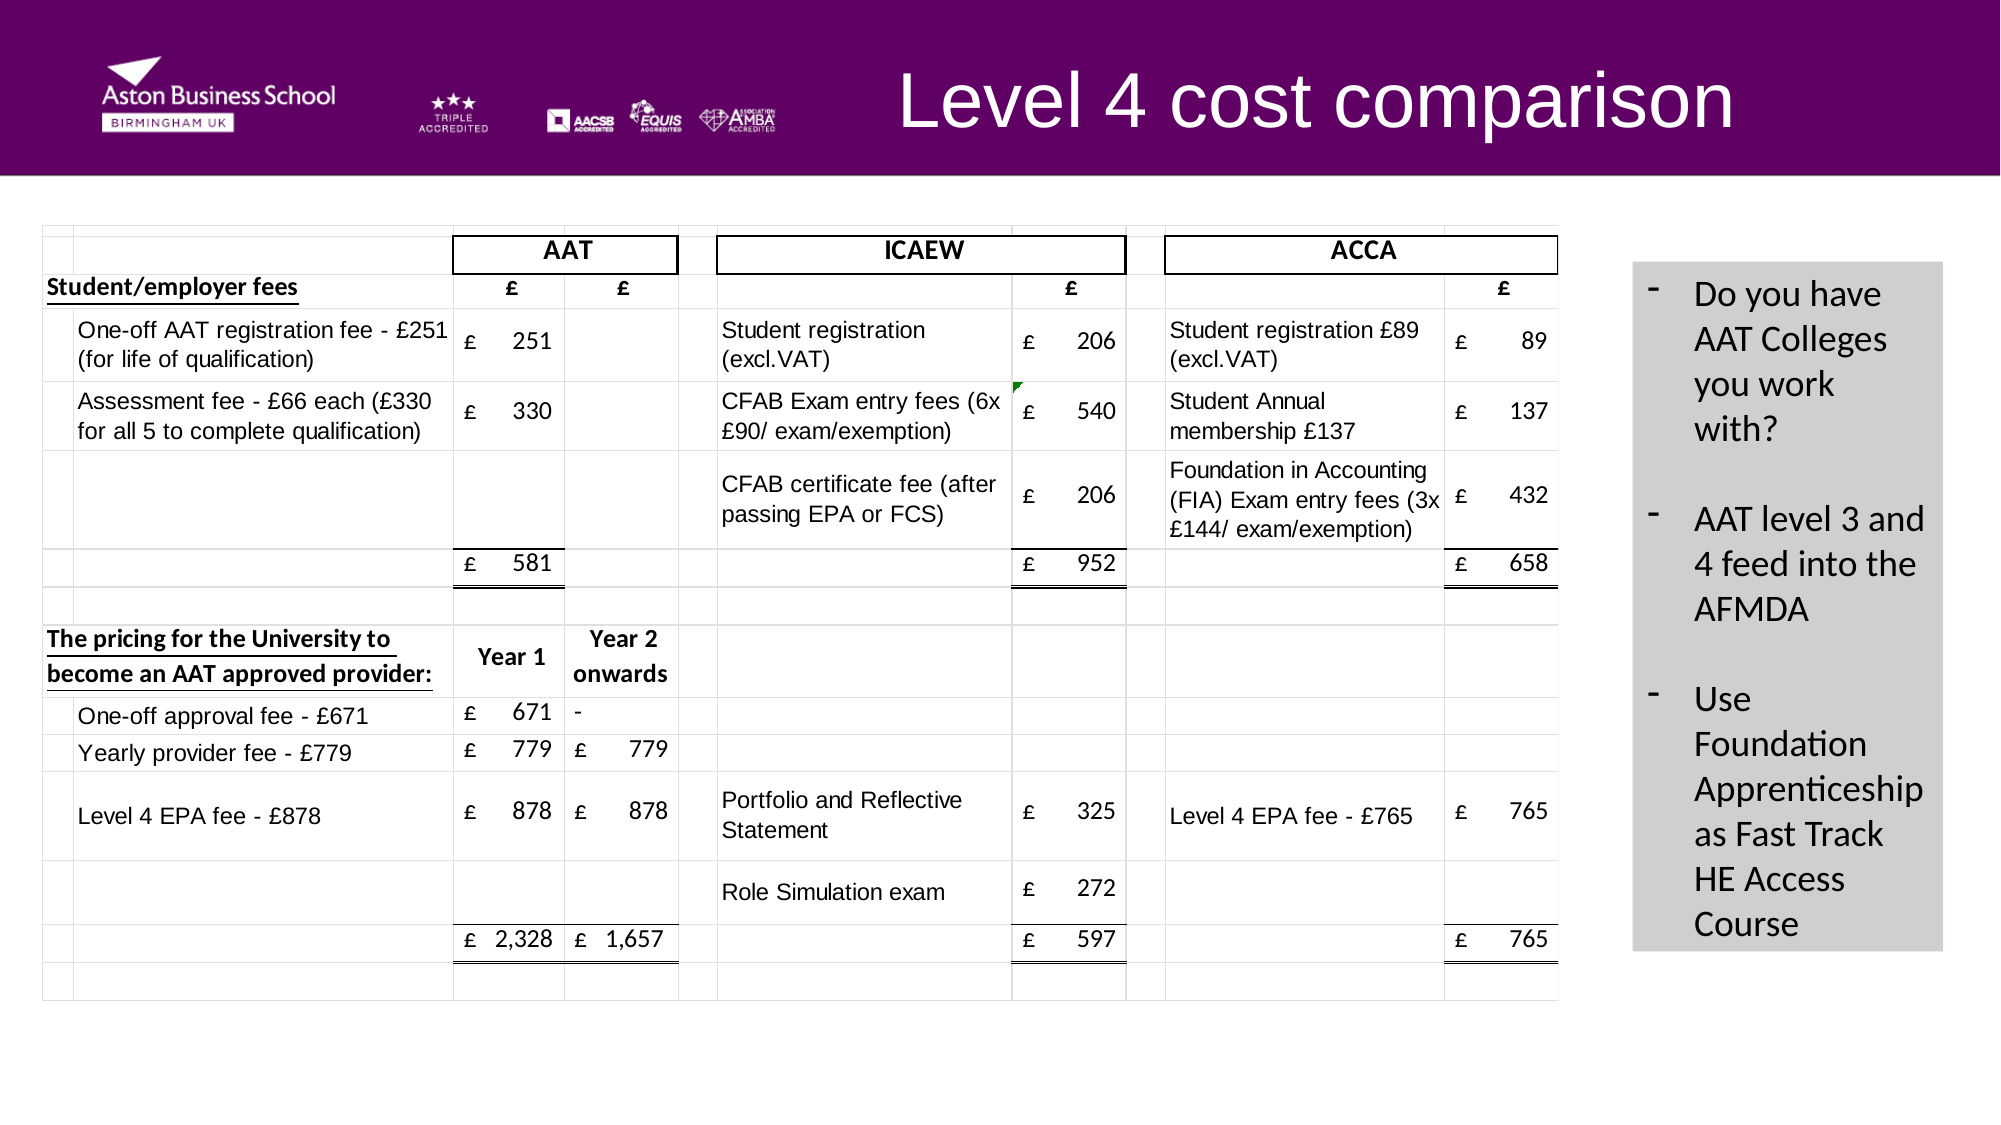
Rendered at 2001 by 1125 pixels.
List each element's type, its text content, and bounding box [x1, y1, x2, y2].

text_box Do you have AAT Colleges you work with? AAT level 3 and 4 feed into the AFMDA Use Foundation Apprenticeship as Fast Track HE Access Course [1632, 261, 1943, 952]
title Level 4 cost comparison [882, 45, 1922, 159]
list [41, 224, 1560, 1002]
picture [0, 0, 2001, 1125]
